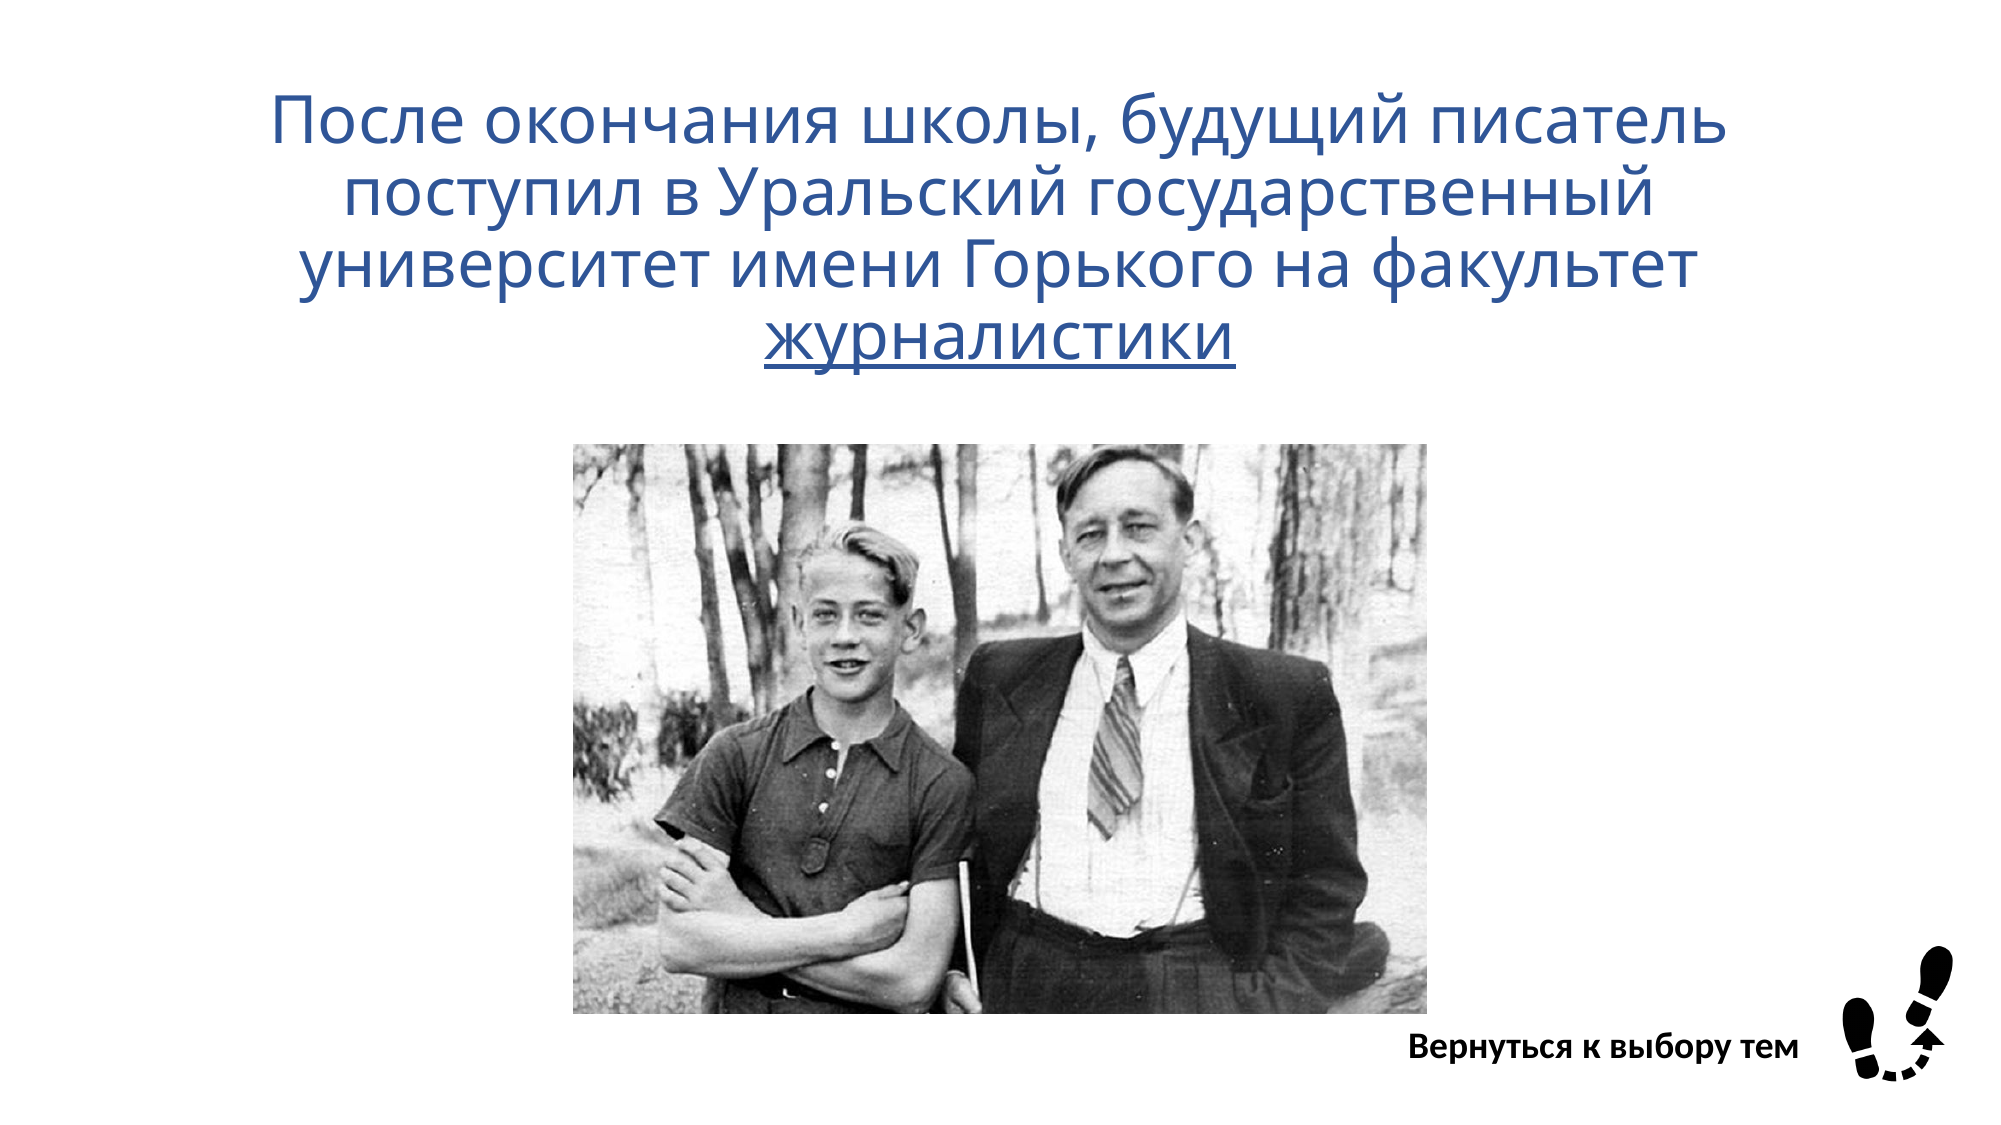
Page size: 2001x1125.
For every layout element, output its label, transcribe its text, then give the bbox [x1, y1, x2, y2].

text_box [1341, 938, 1973, 1089]
title После окончания школы, будущий писатель поступил в Уральский государственный университет имени Горького на факультет журналистики [137, 59, 1863, 400]
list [573, 444, 1427, 1014]
